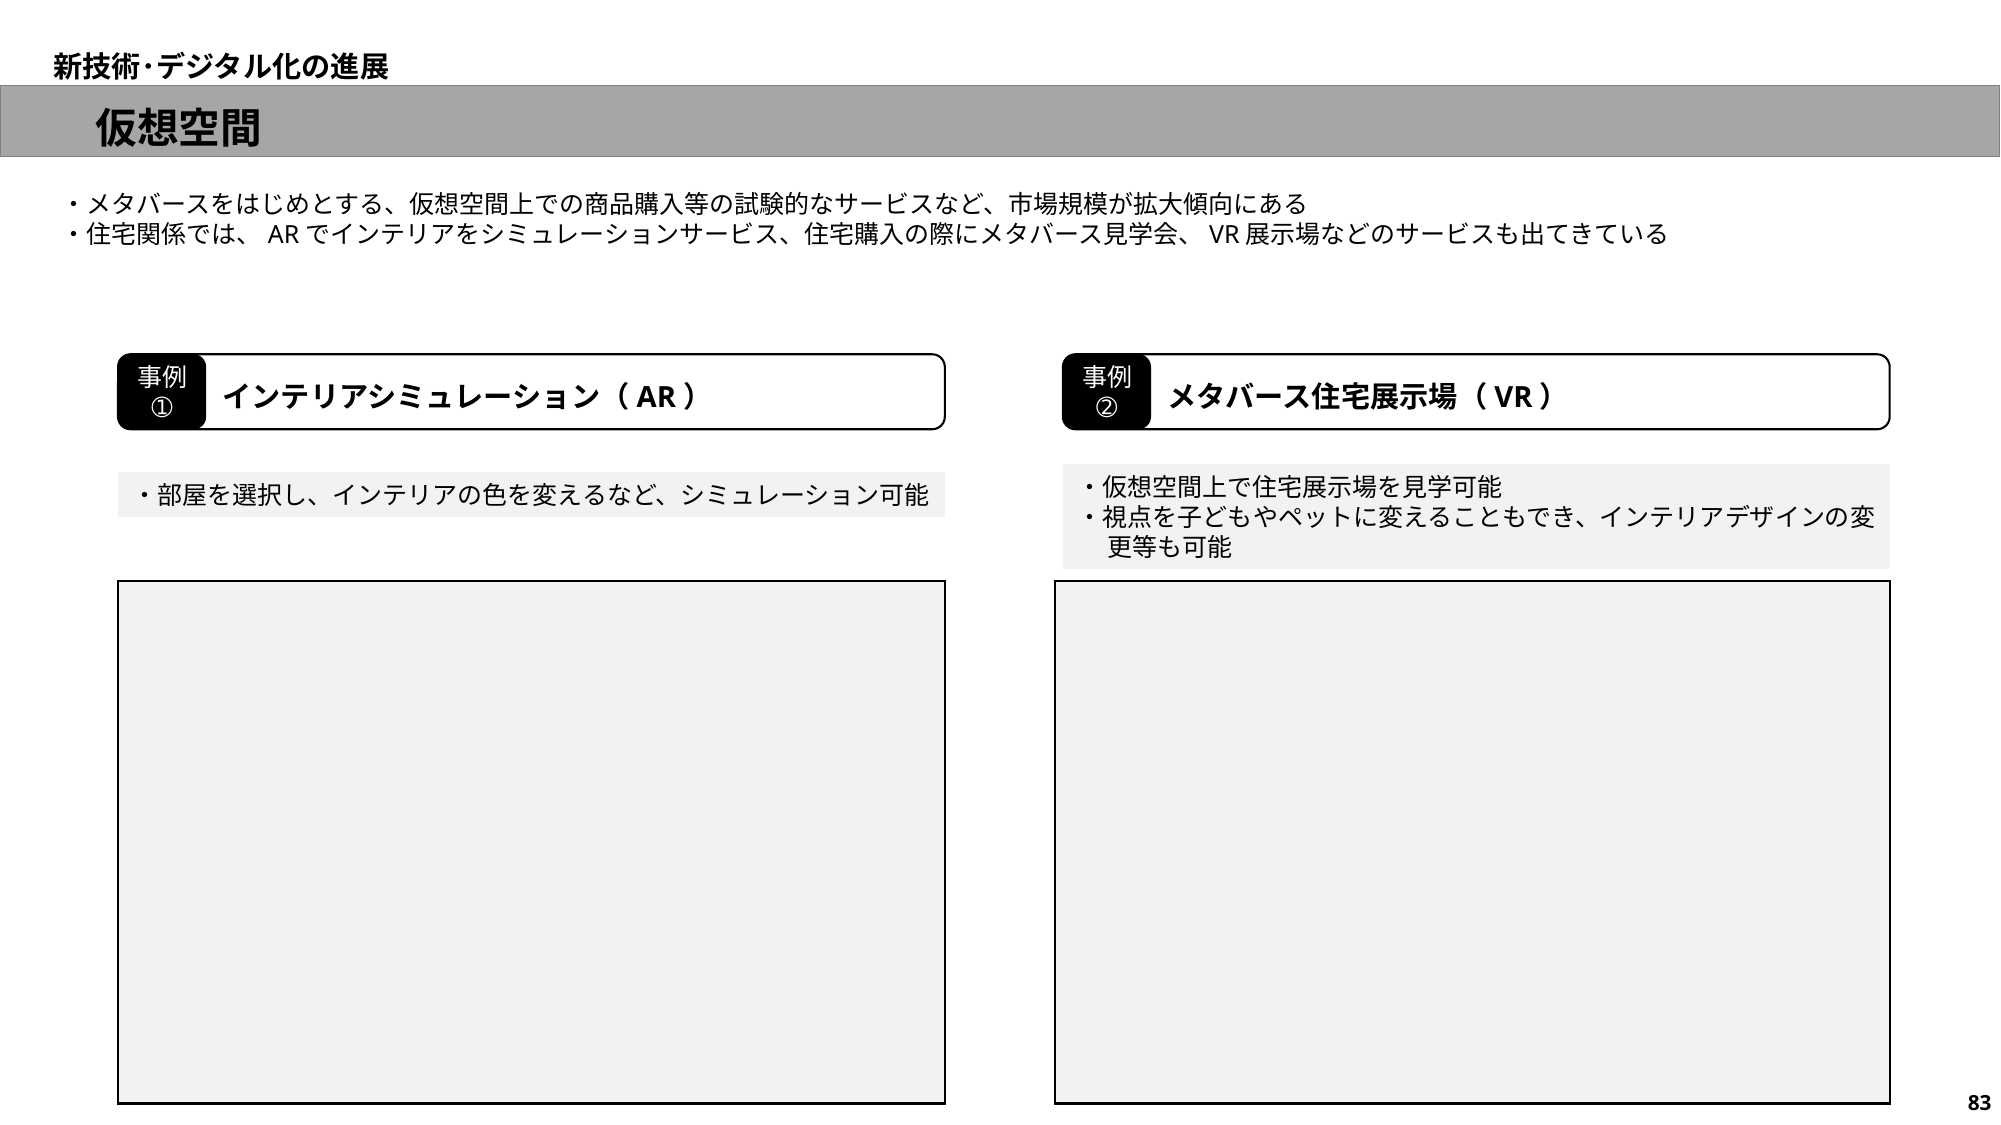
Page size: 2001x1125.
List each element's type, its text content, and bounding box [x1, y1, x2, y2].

text_box ・メタバースをはじめとする、仮想空間上での商品購入等の試験的なサービスなど、市場規模が拡大傾向にある ・住宅関係では、ARでインテリアをシミュレーションサービス、住宅購入の際にメタバース見学会、VR展示場などのサービスも出てきている [47, 177, 1937, 249]
text_box ・仮想空間上で住宅展示場を見学可能 ・視点を子どもやペットに変えることもでき、インテリアデザインの変更等も可能 [1062, 464, 1890, 569]
text_box ・部屋を選択し、インテリアの色を変えるなど、シミュレーション可能 [118, 472, 945, 518]
text_box 仮想空間 [52, 94, 1533, 149]
slide_number 83 [1935, 1082, 1992, 1125]
text_box [0, 85, 2000, 157]
text_box 新技術･デジタル化の進展 [53, 47, 1138, 83]
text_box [118, 354, 945, 430]
text_box [117, 580, 946, 1105]
text_box [1054, 580, 1891, 1105]
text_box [1062, 354, 1890, 430]
